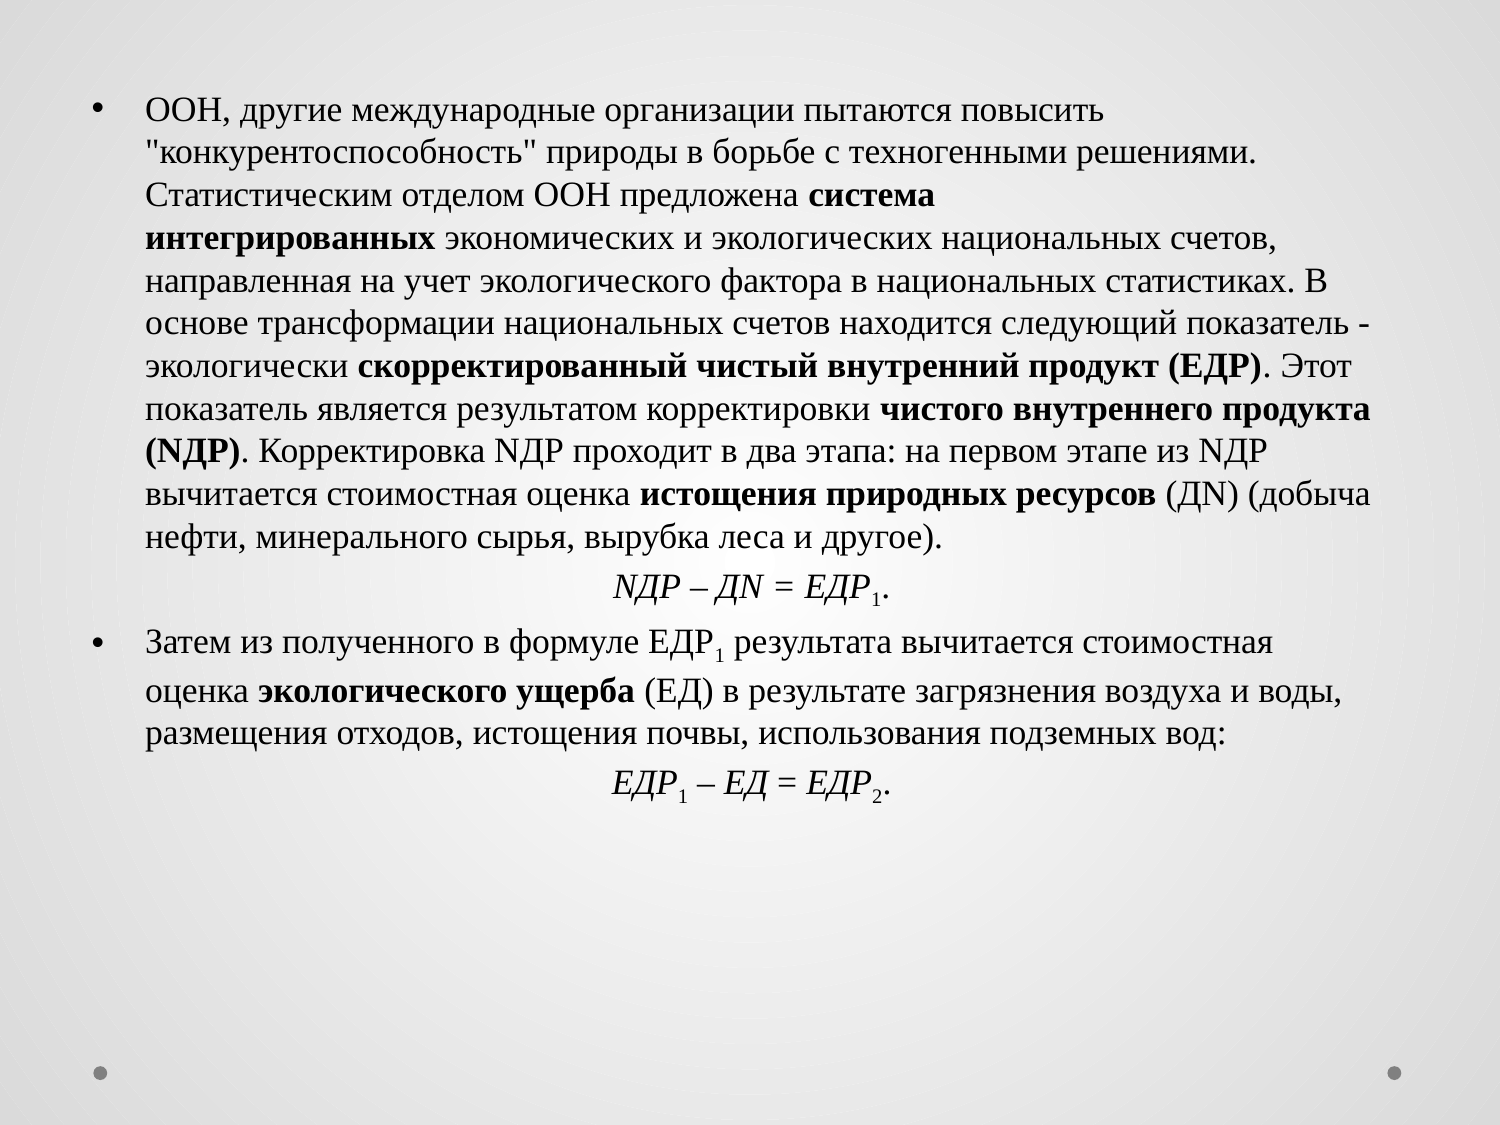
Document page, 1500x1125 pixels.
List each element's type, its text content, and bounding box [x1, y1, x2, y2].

list ООН, другие международные организации пытаются повысить "конкурентоспособность" природы в борьбе с техногенными решениями. Статистическим отделом ООН предложена система интегрированных экономических и экологических национальных счетов, направленная на учет экологического фактора в национальных статистиках. В основе трансформации национальных счетов находится следующий показатель - экологически скорректированный чистый внутренний продукт (ЕДР). Этот показатель является результатом корректировки чистого внутреннего продукта (NДР). Корректировка NДР проходит в два этапа: на первом этапе из NДР вычитается стоимостная оценка истощения природных ресурсов (ДN) (добыча нефти, минерального сырья, вырубка леса и другое). NДР – ДN = ЕДР1. Затем из полученного в формуле ЕДР1 результата вычитается стоимостная оценка экологического ущерба (ЕД) в результате загрязнения воздуха и воды, размещения отходов, истощения почвы, использования подземных вод: ЕДР1 – ЕД = ЕДР2. [76, 78, 1427, 821]
